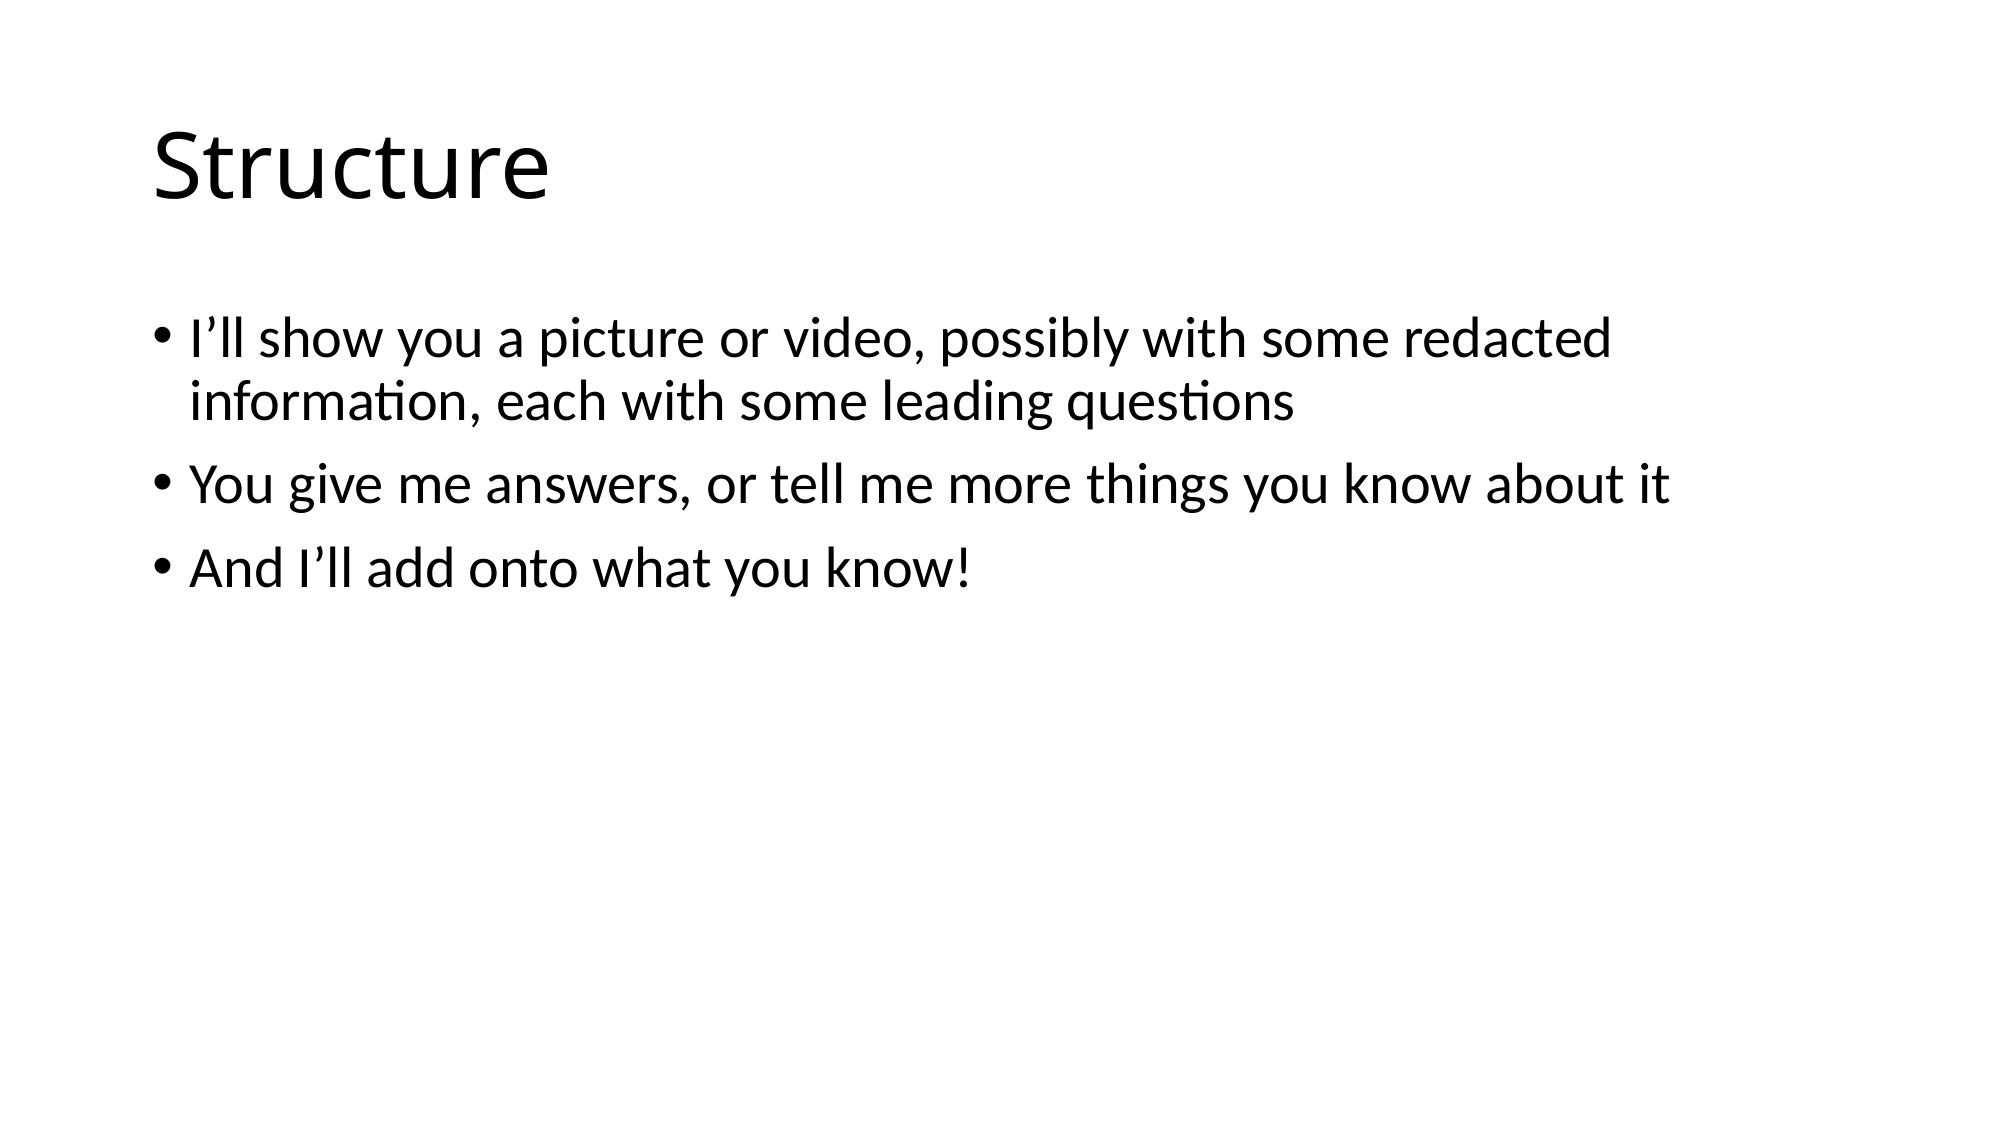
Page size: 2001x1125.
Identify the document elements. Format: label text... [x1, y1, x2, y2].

list I’ll show you a picture or video, possibly with some redacted information, each with some leading questions You give me answers, or tell me more things you know about it And I’ll add onto what you know! [137, 299, 1863, 1014]
title Structure [137, 59, 1863, 278]
